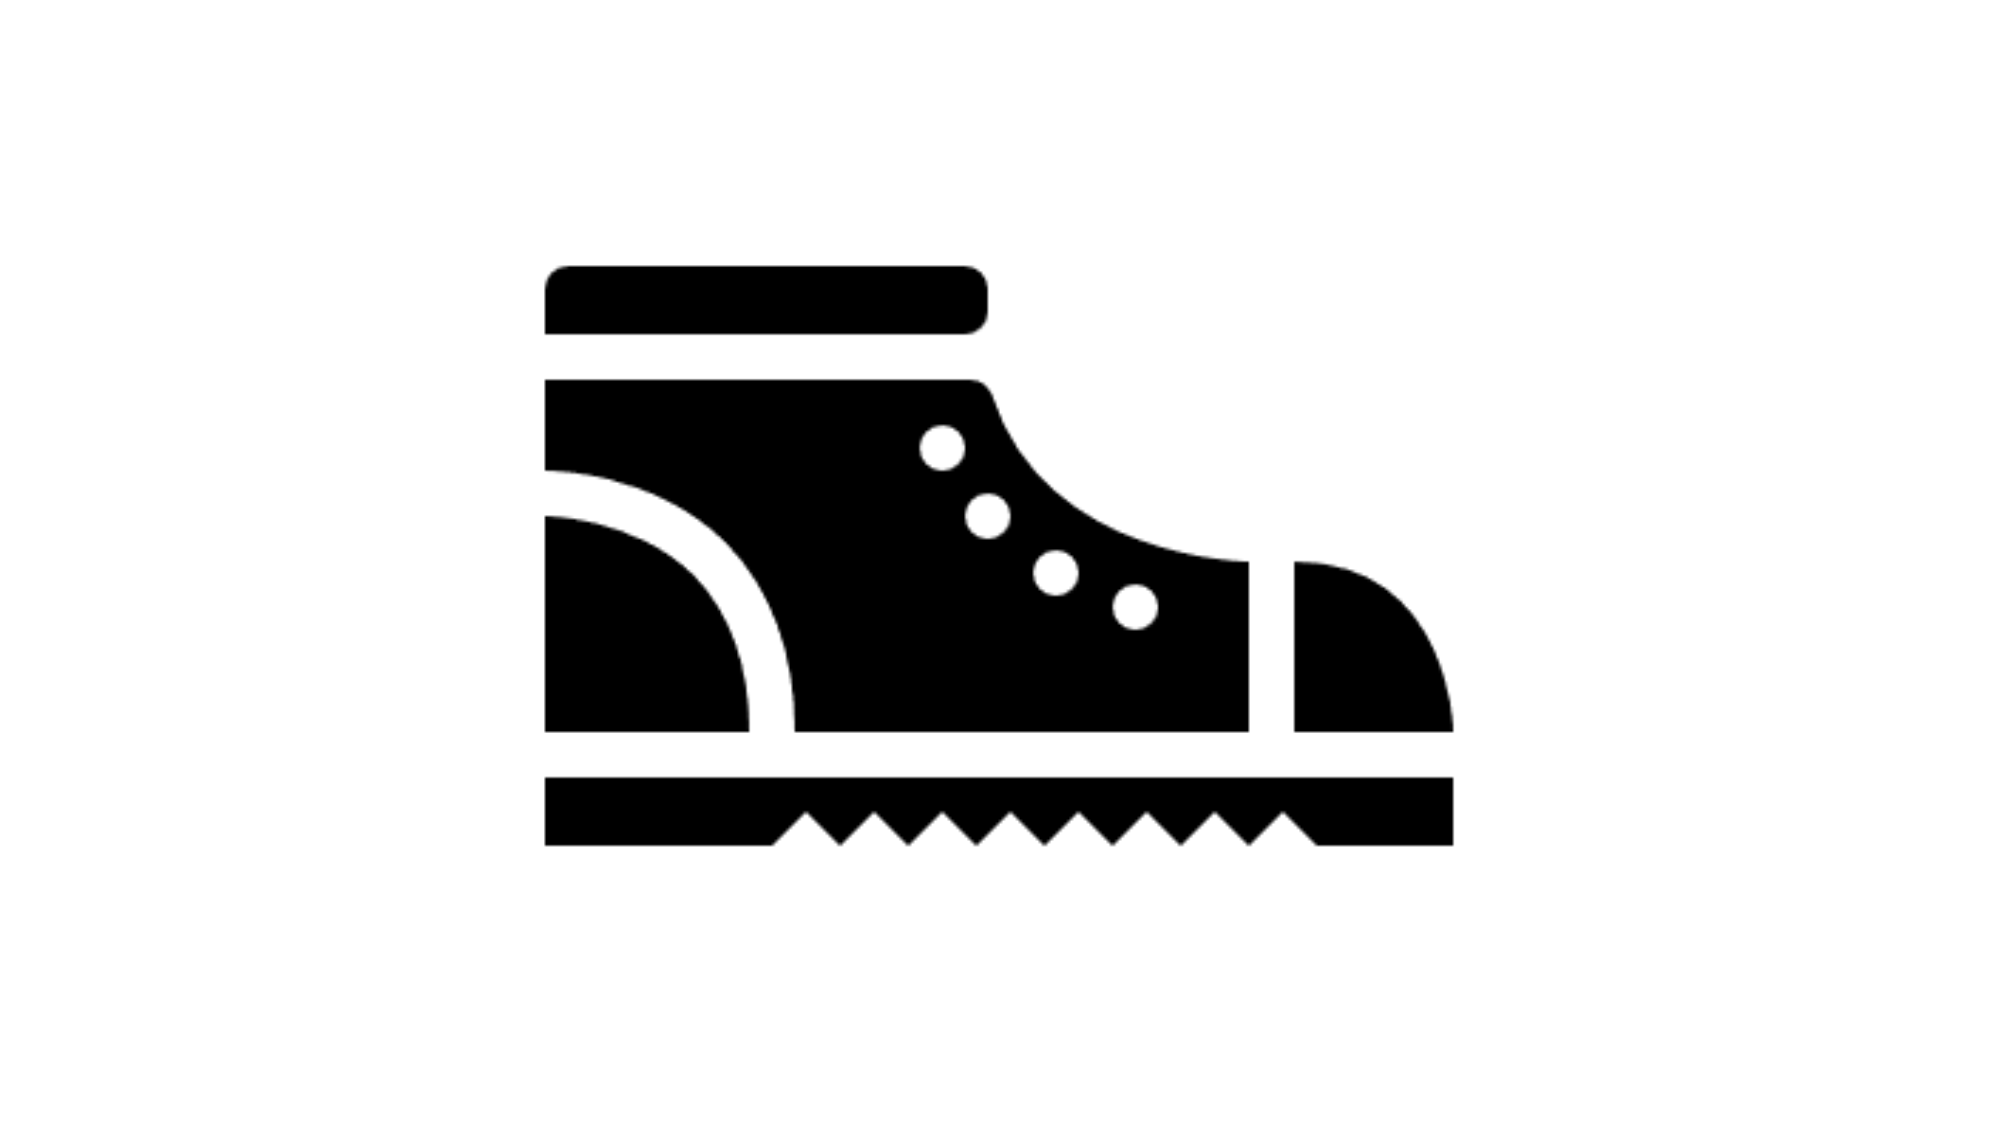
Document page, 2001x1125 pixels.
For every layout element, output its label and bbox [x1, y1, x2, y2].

picture [454, 17, 1545, 1108]
